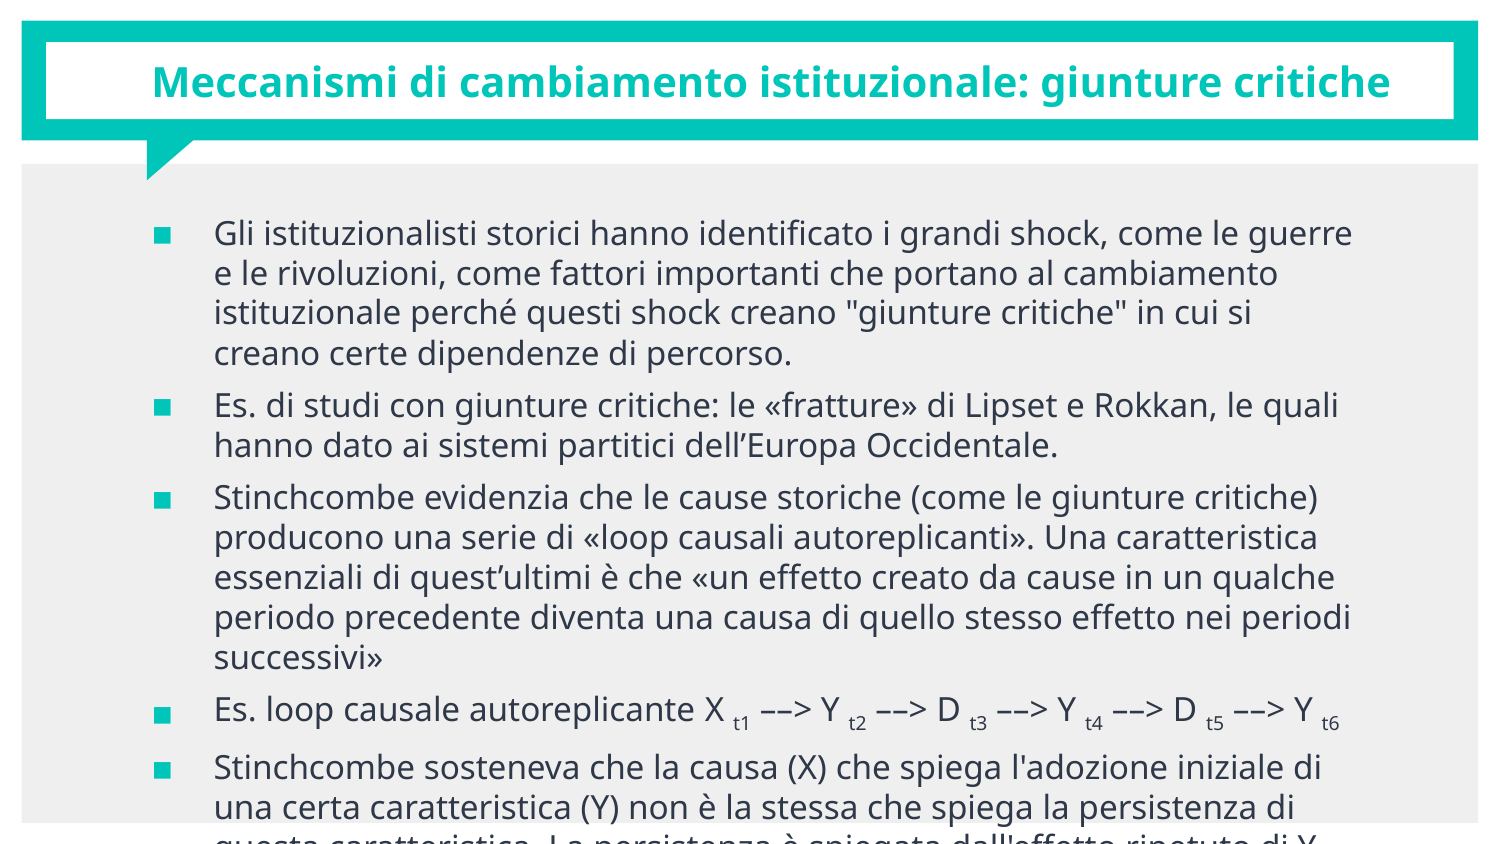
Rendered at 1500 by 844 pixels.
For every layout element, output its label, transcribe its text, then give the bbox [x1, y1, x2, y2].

title Meccanismi di cambiamento istituzionale: giunture critiche [136, 20, 1441, 141]
list Gli istituzionalisti storici hanno identificato i grandi shock, come le guerre e le rivoluzioni, come fattori importanti che portano al cambiamento istituzionale perché questi shock creano "giunture critiche" in cui si creano certe dipendenze di percorso. Es. di studi con giunture critiche: le «fratture» di Lipset e Rokkan, le quali hanno dato ai sistemi partitici dell’Europa Occidentale. Stinchcombe evidenzia che le cause storiche (come le giunture critiche) producono una serie di «loop causali autoreplicanti». Una caratteristica essenziali di quest’ultimi è che «un effetto creato da cause in un qualche periodo precedente diventa una causa di quello stesso effetto nei periodi successivi» Es. loop causale autoreplicante X t1 ––> Y t2 ––> D t3 ––> Y t4 ––> D t5 ––> Y t6 Stinchcombe sosteneva che la causa (X) che spiega l'adozione iniziale di una certa caratteristica (Y) non è la stessa che spiega la persistenza di questa caratteristica. La persistenza è spiegata dall'effetto ripetuto di Y su D e di D su Y. [123, 196, 1377, 808]
slide_number [705, 766, 795, 832]
